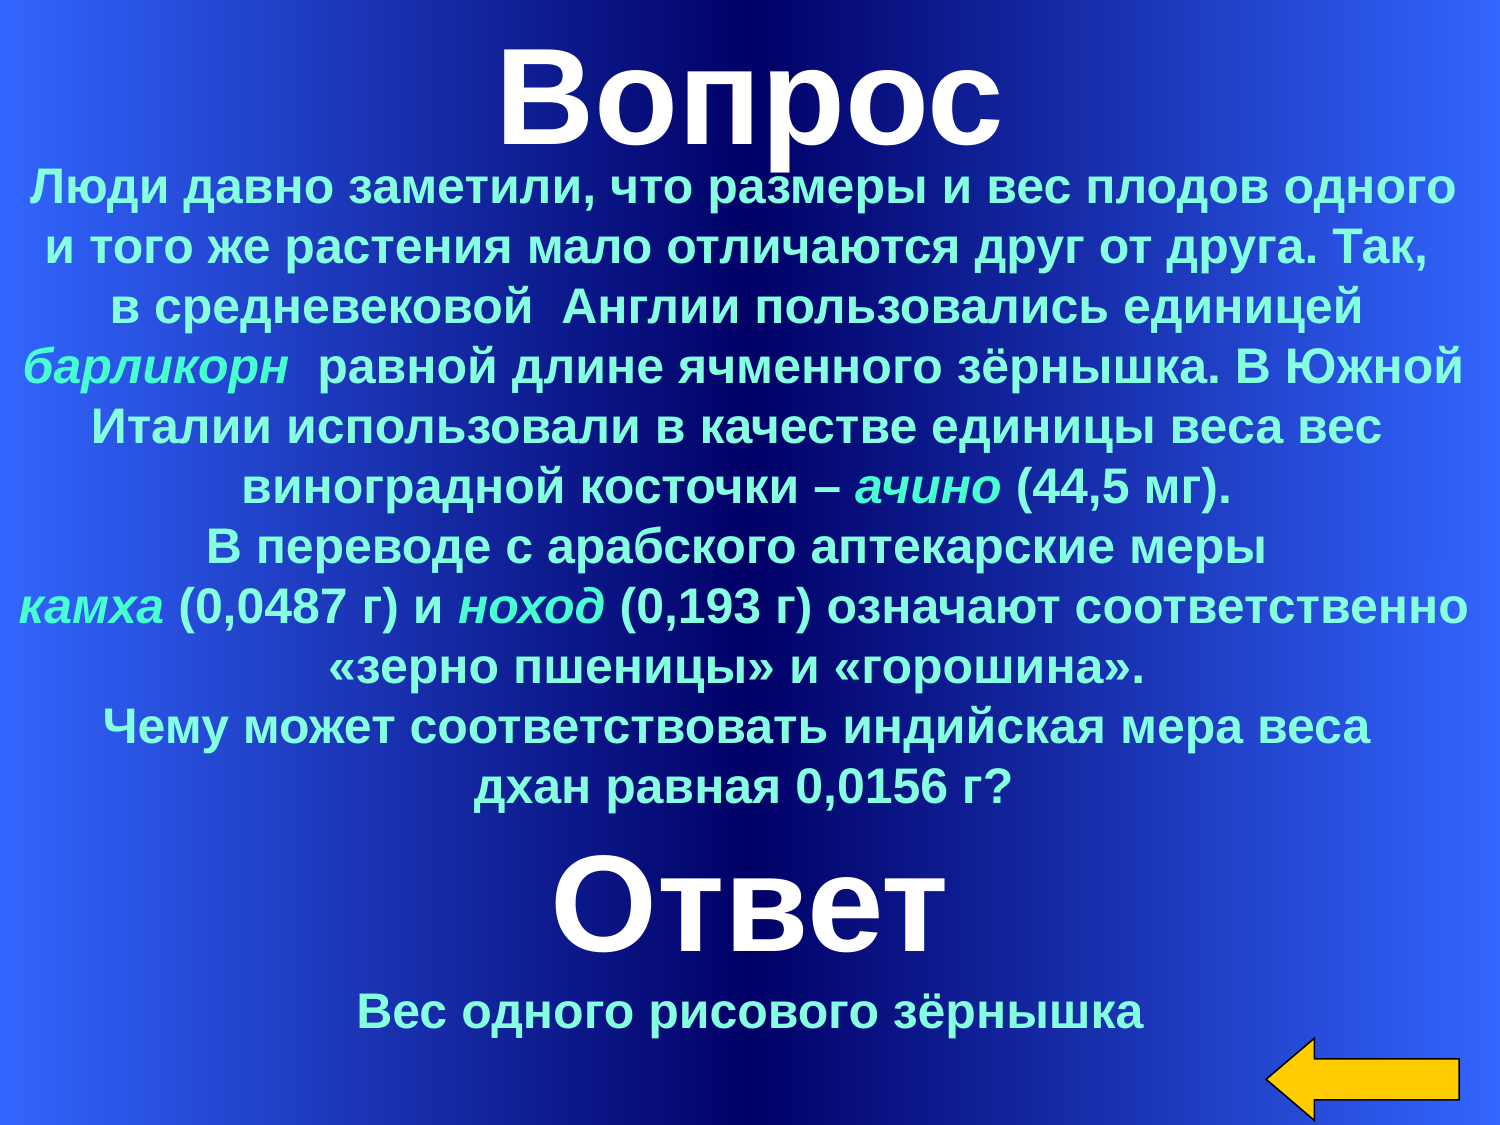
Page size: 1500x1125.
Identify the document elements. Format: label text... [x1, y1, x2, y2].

text_box Люди давно заметили, что размеры и вес плодов одного и того же растения мало отличаются друг от друга. Так, в средневековой Англии пользовались единицей барликорн равной длине ячменного зёрнышка. В Южной Италии использовали в качестве единицы веса вес виноградной косточки – ачино (44,5 мг). В переводе с арабского аптекарские меры камха (0,0487 г) и ноход (0,193 г) означают соответственно «зерно пшеницы» и «горошина». Чему может соответствовать индийская мера веса дхан равная 0,0156 г? [454, 404, 1033, 562]
text_box [1266, 1038, 1460, 1121]
text_box Ответ Вес одного рисового зёрнышка [0, 562, 1500, 1125]
text_box Вопрос [0, 0, 1500, 562]
